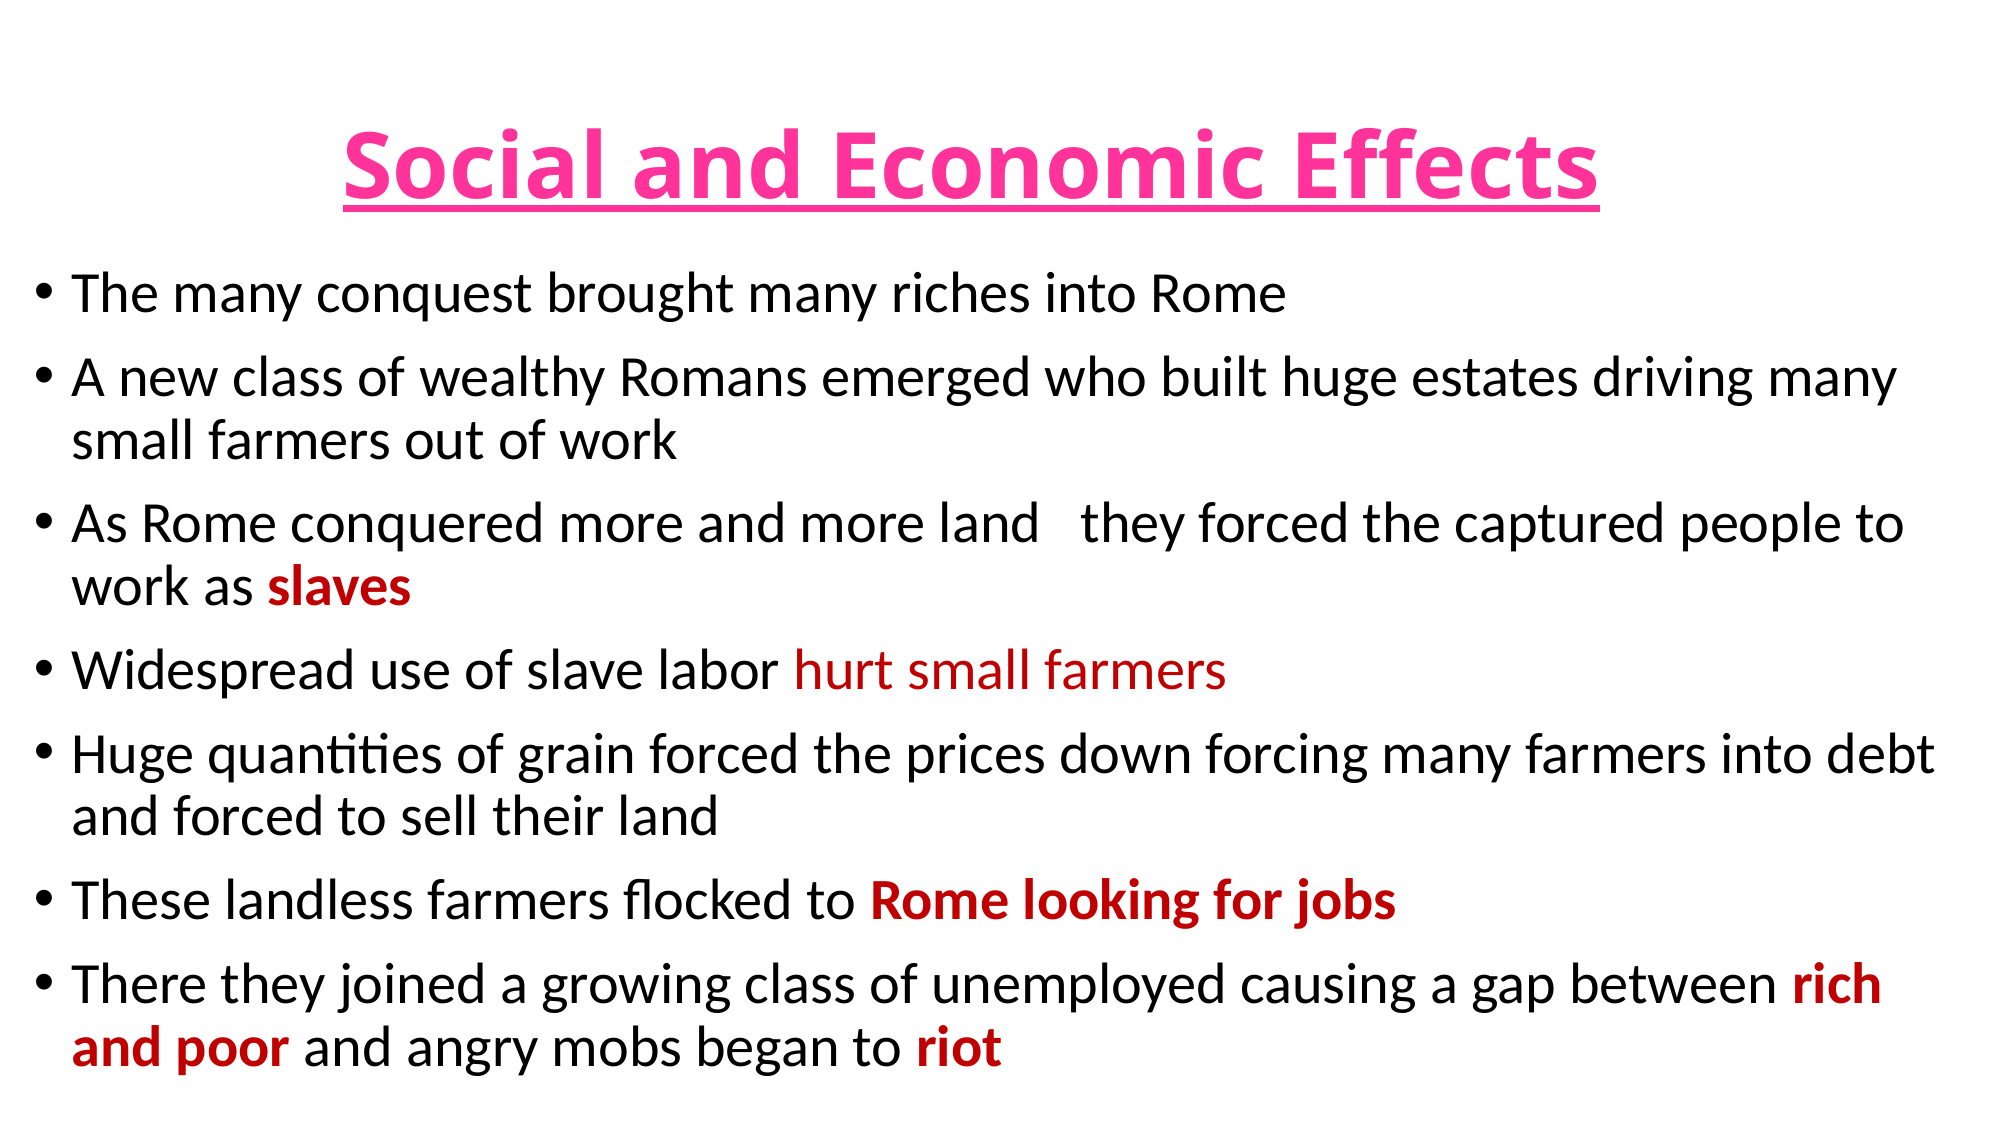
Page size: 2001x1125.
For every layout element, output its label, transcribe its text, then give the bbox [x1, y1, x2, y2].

title Social and Economic Effects [137, 59, 1863, 254]
list The many conquest brought many riches into Rome A new class of wealthy Romans emerged who built huge estates driving many small farmers out of work As Rome conquered more and more land they forced the captured people to work as slaves Widespread use of slave labor hurt small farmers Huge quantities of grain forced the prices down forcing many farmers into debt and forced to sell their land These landless farmers flocked to Rome looking for jobs There they joined a growing class of unemployed causing a gap between rich and poor and angry mobs began to riot [19, 254, 1972, 1125]
